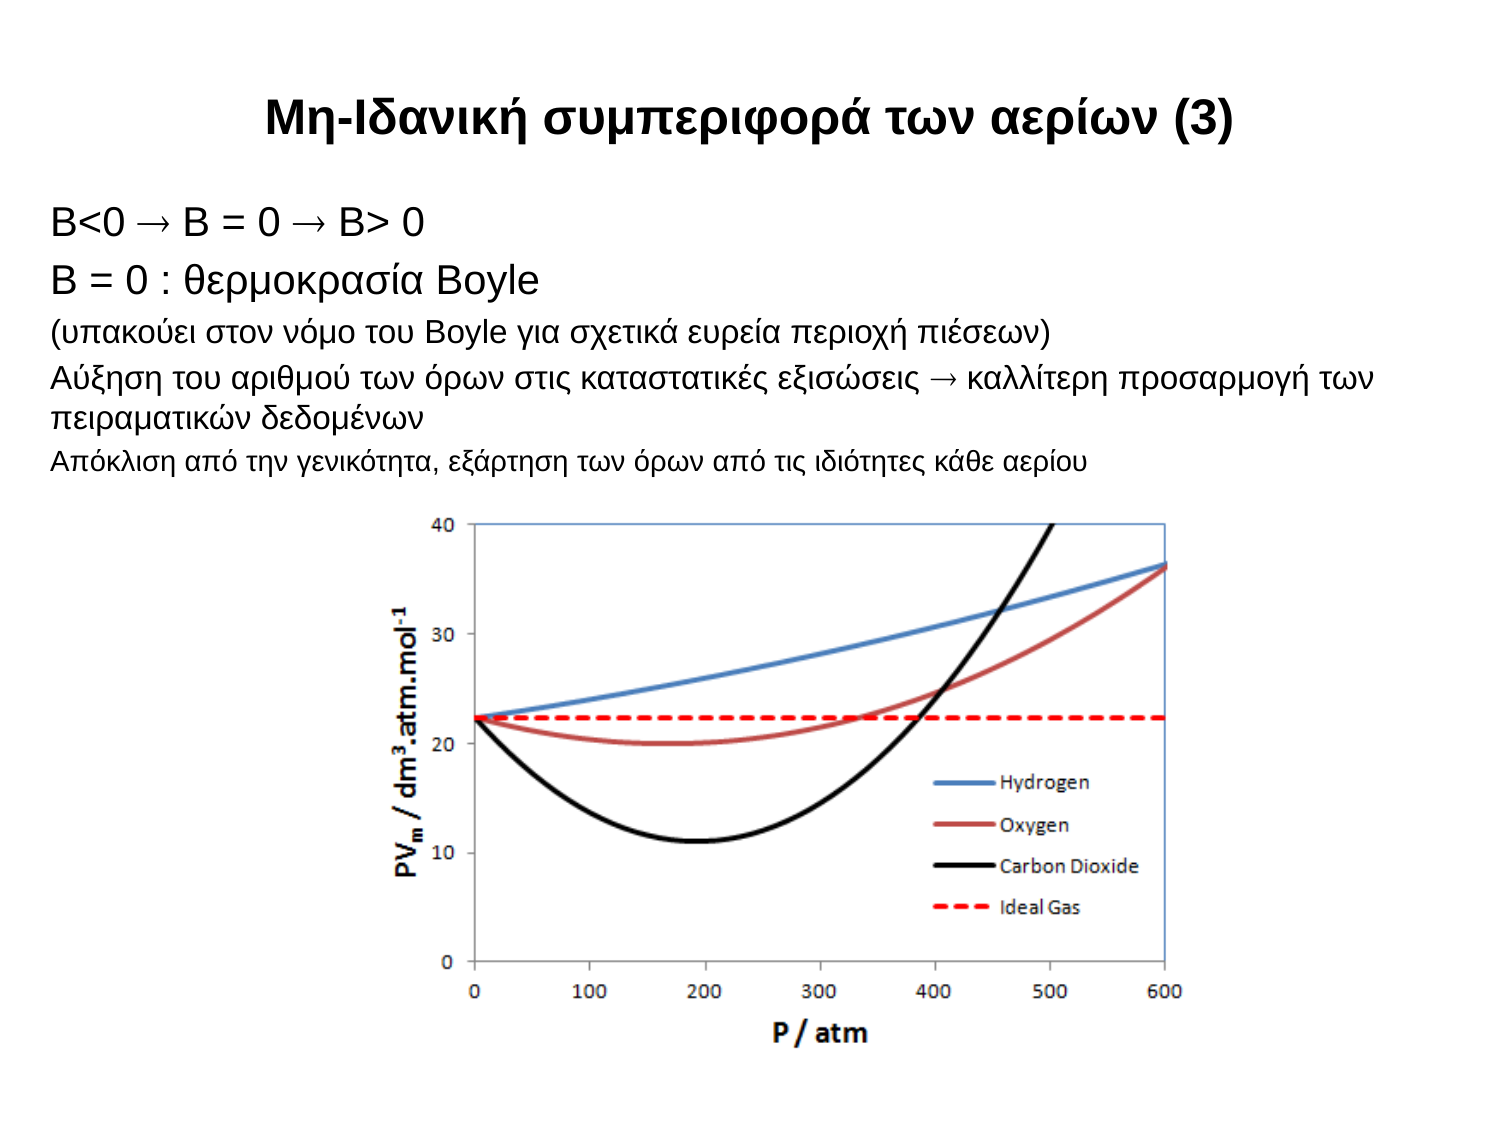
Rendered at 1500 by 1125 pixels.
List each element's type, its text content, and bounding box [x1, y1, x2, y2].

title Μη-Ιδανική συμπεριφορά των αερίων (3) [74, 44, 1426, 185]
picture [374, 503, 1202, 1055]
list Β<0  Β = 0  Β> 0 Β = 0 : θερμοκρασία Boyle (υπακούει στον νόμο του Boyle για σχετικά ευρεία περιοχή πιέσεων) Αύξηση του αριθμού των όρων στις καταστατικές εξισώσεις  καλλίτερη προσαρμογή των πειραματικών δεδομένων Απόκλιση από την γενικότητα, εξάρτηση των όρων από τις ιδιότητες κάθε αερίου [34, 187, 1430, 575]
